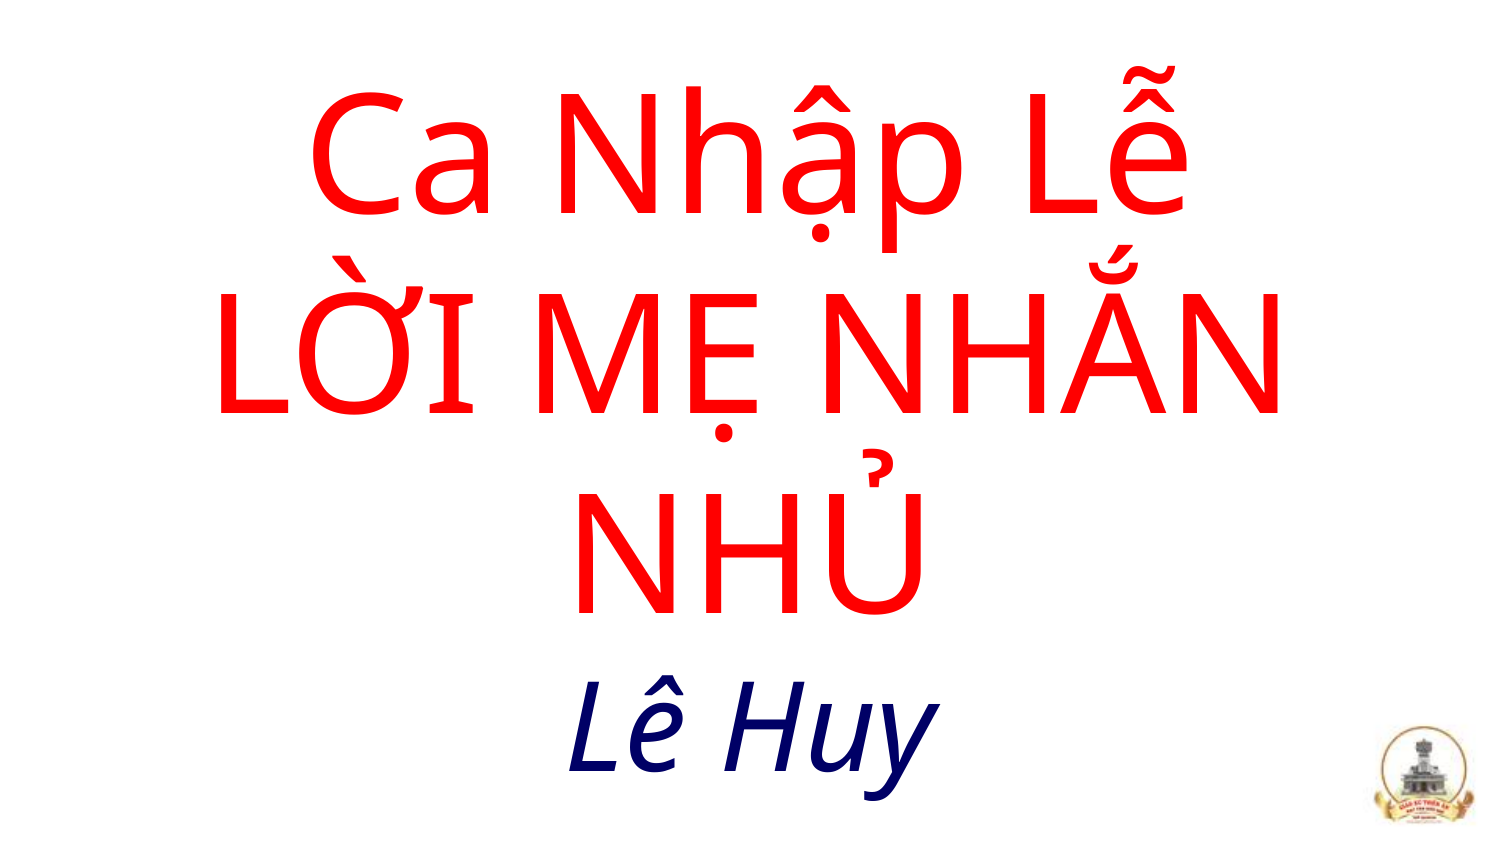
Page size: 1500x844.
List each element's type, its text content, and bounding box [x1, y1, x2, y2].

title Ca Nhập Lễ LỜI MẸ NHẮN NHỦ Lê Huy [0, 0, 1500, 844]
